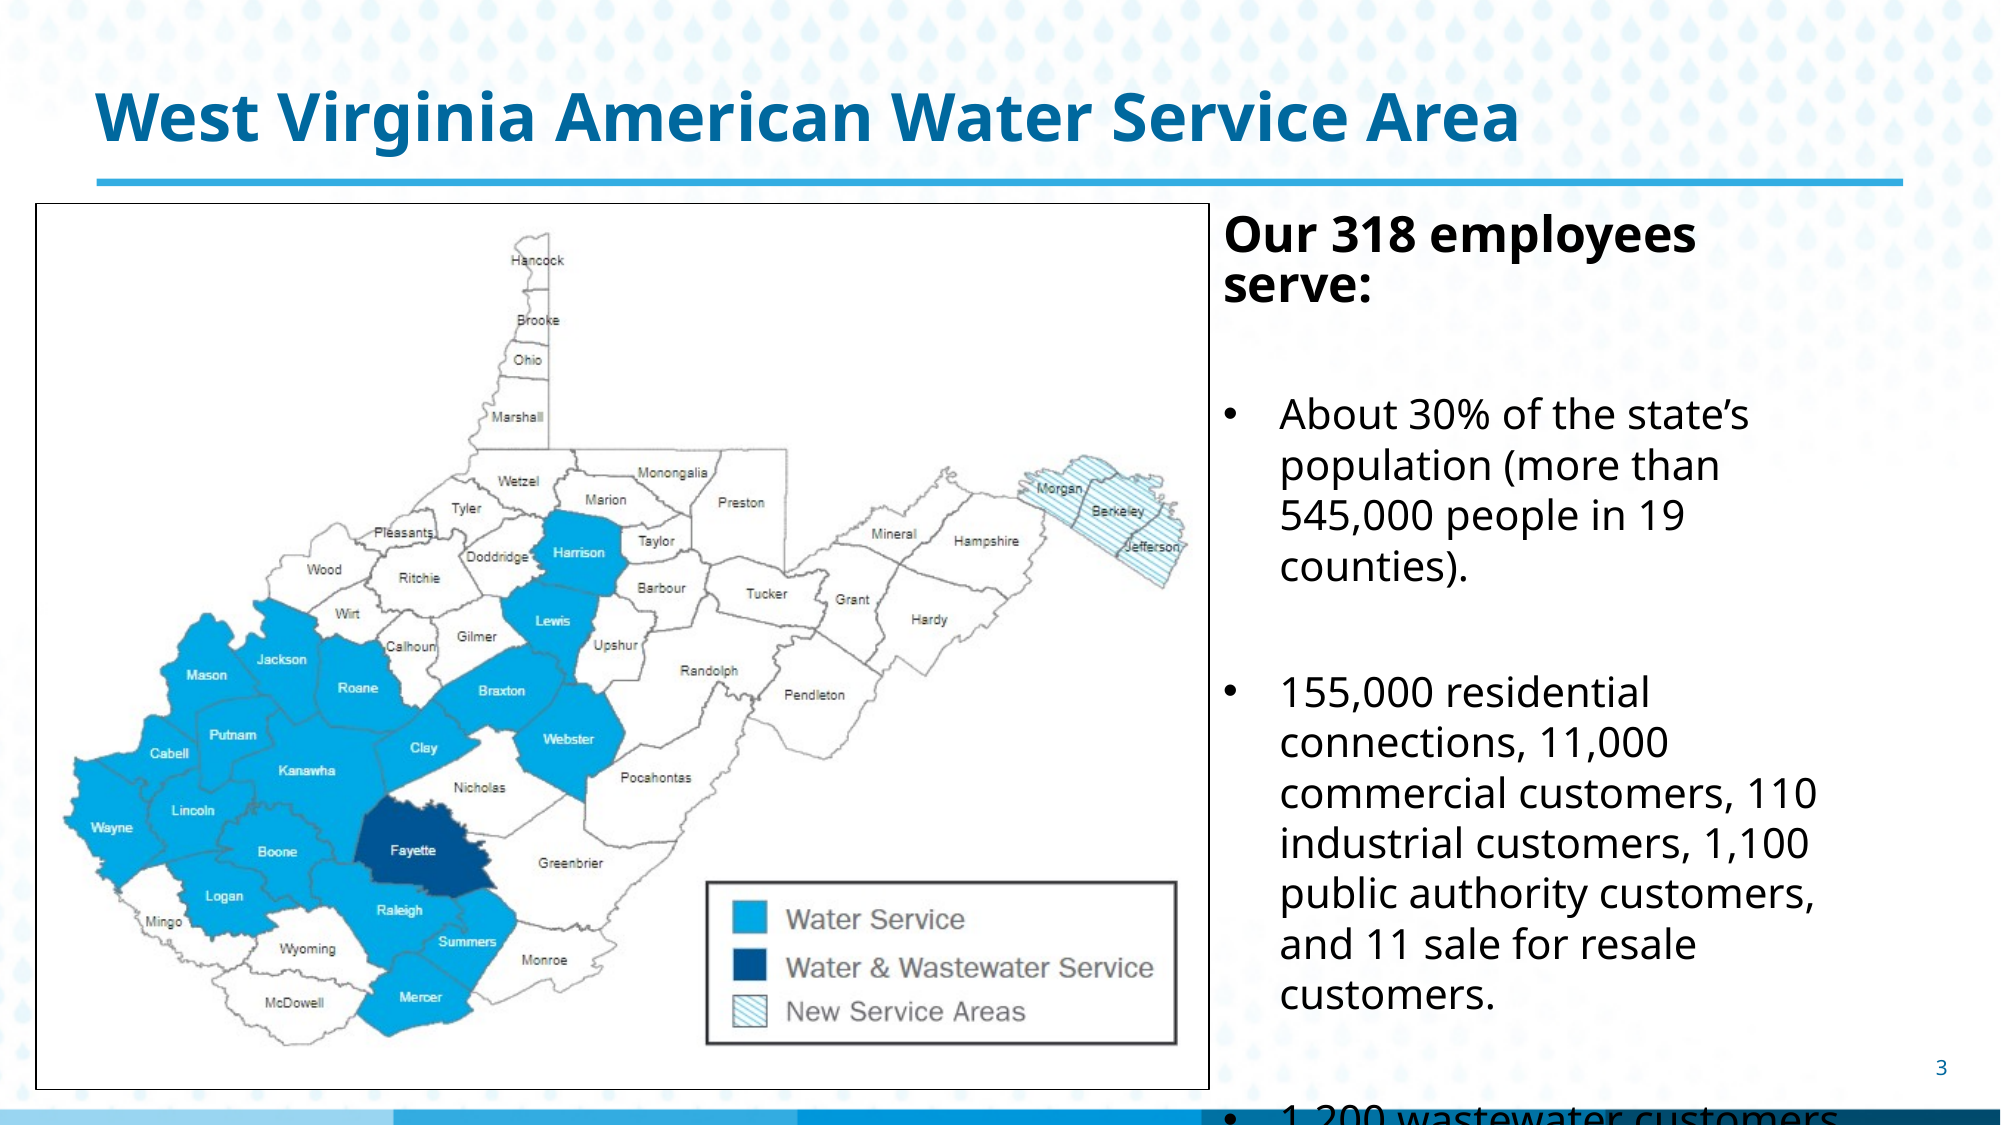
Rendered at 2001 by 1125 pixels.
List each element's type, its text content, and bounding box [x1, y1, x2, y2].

text_box West Virginia American Water Service Area [81, 67, 1792, 163]
picture [36, 204, 1209, 1089]
text_box Our 318 employees serve: About 30% of the state’s population (more than 545,000 people in 19 counties). 155,000 residential connections, 11,000 commercial customers, 110 industrial customers, 1,100 public authority customers, and 11 sale for resale customers. 1,200 wastewater customers in the Fayetteville area. [1208, 204, 1864, 1125]
picture [0, 0, 2001, 1125]
